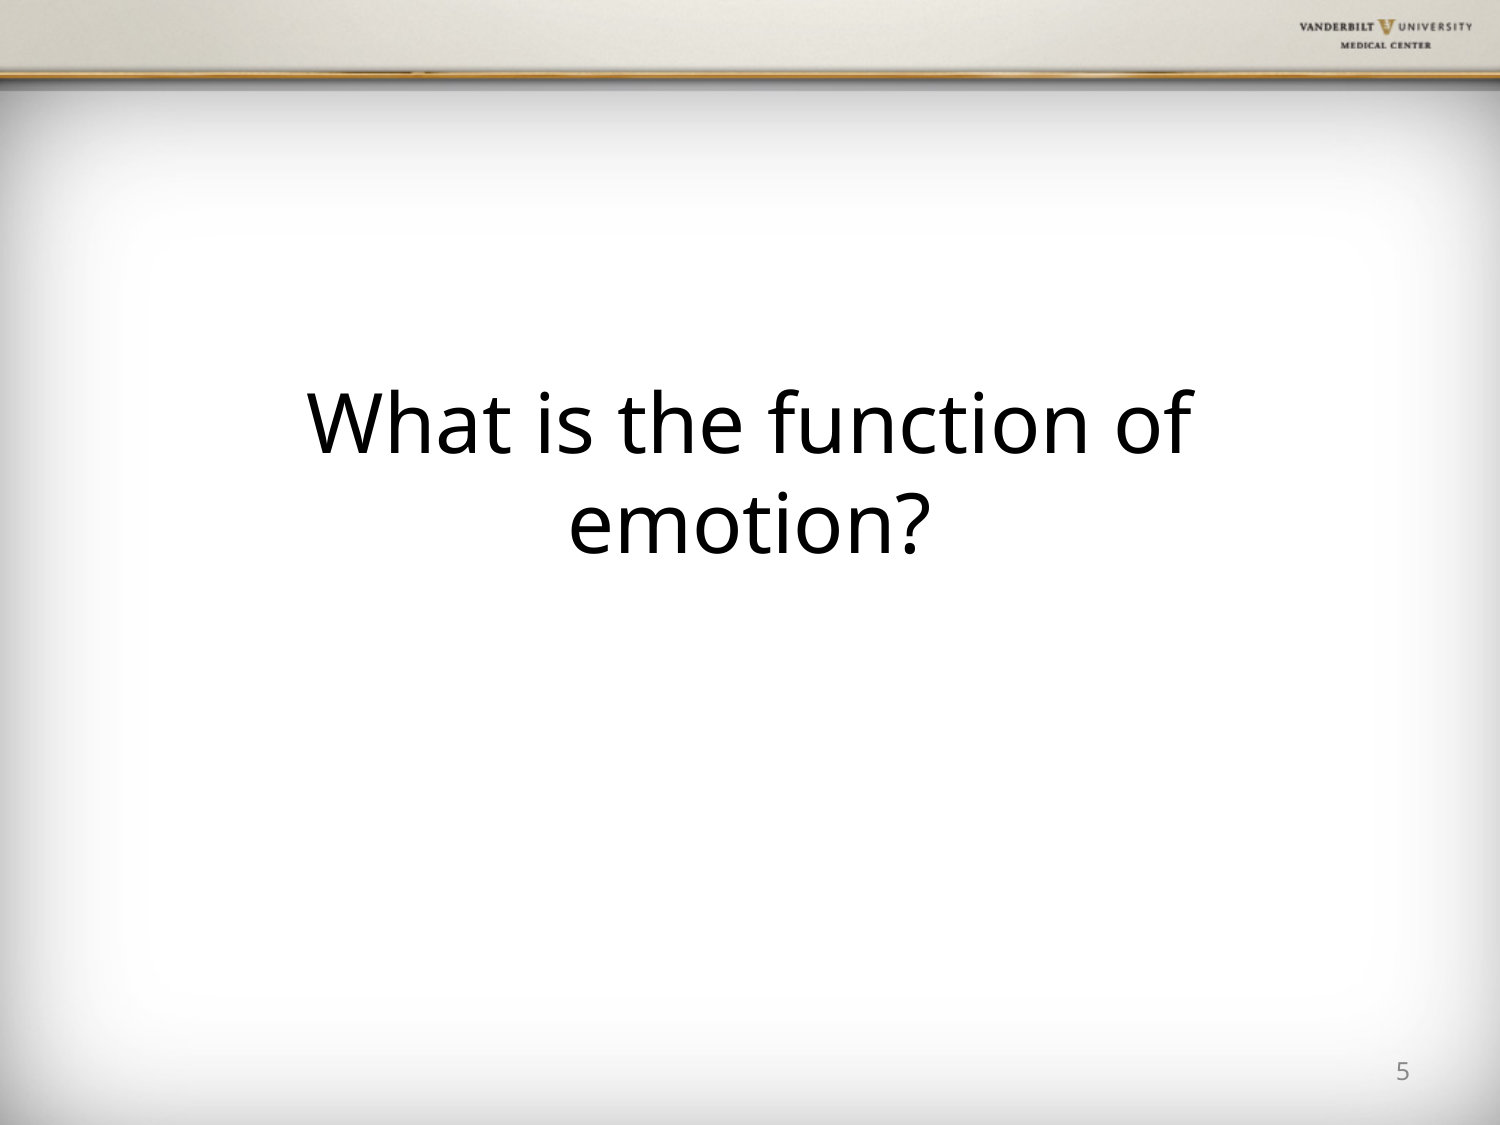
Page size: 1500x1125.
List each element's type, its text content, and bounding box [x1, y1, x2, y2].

picture [0, 0, 1500, 1125]
title What is the function of emotion? [112, 349, 1388, 591]
slide_number 5 [1074, 1042, 1425, 1103]
